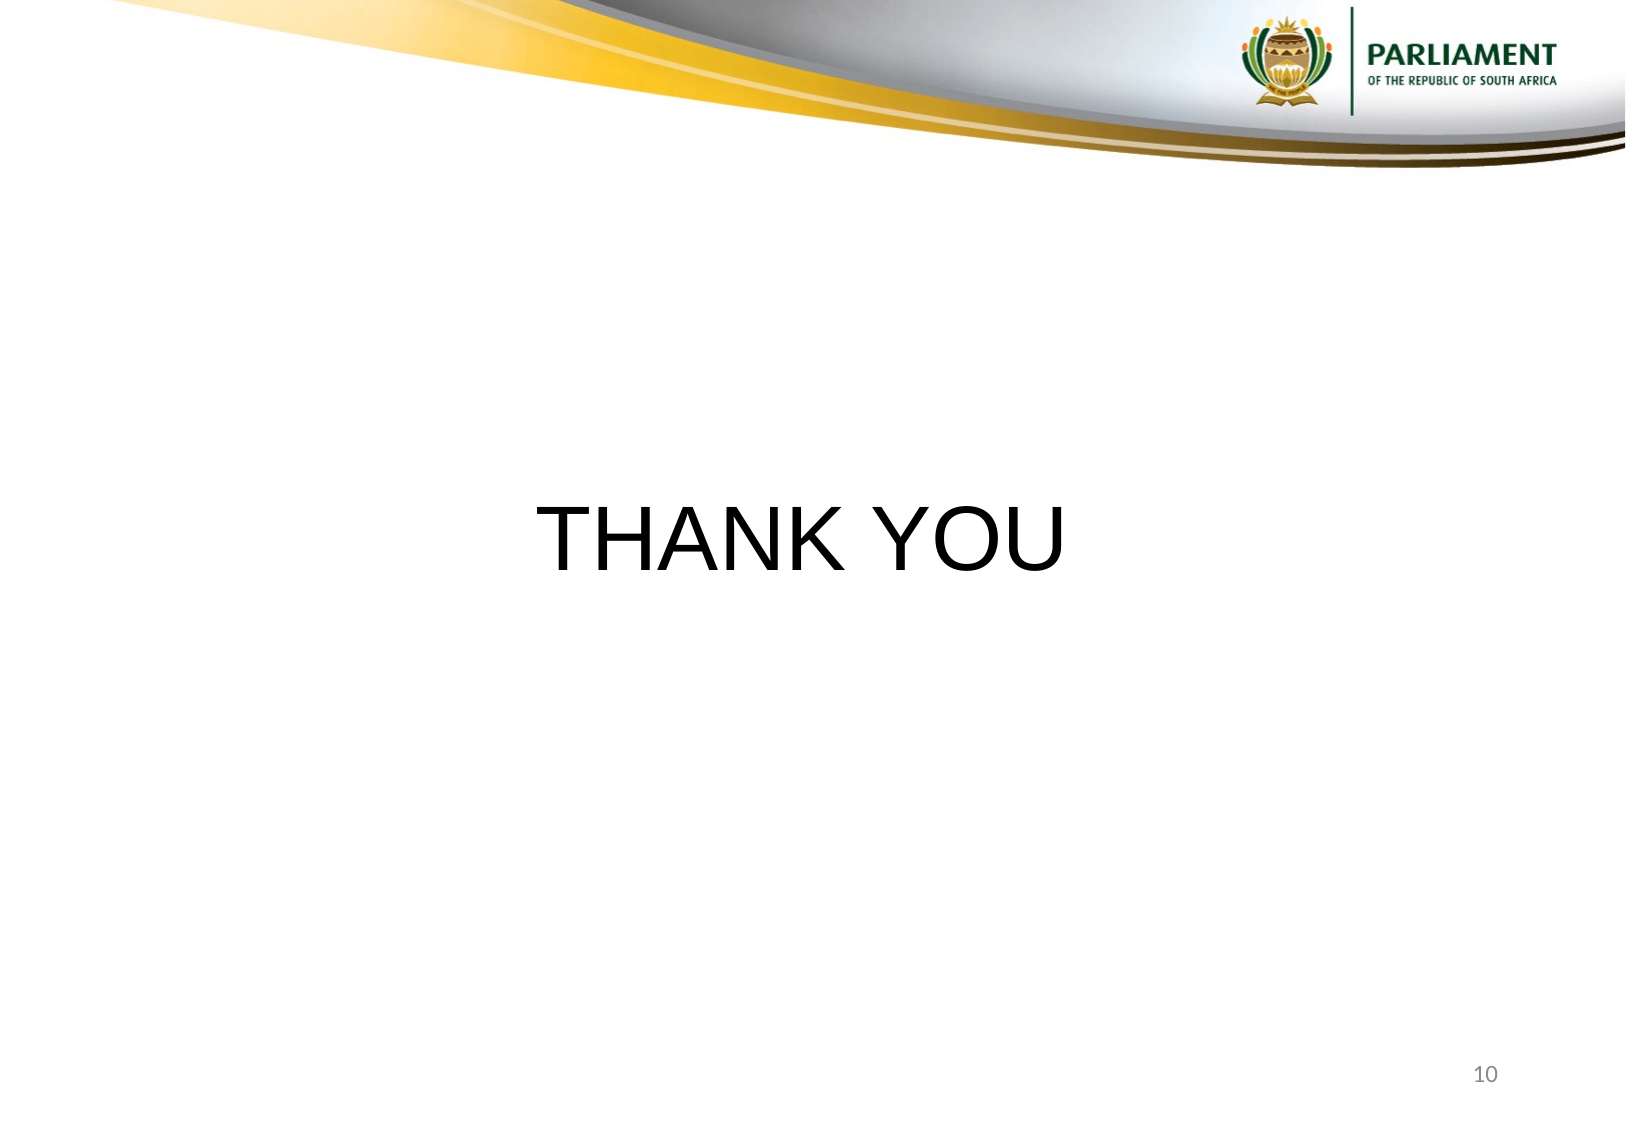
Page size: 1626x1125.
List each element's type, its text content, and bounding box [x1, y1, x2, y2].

title THANK YOU [275, 432, 1330, 650]
slide_number 10 [1147, 1042, 1514, 1103]
picture [0, 0, 1626, 1125]
